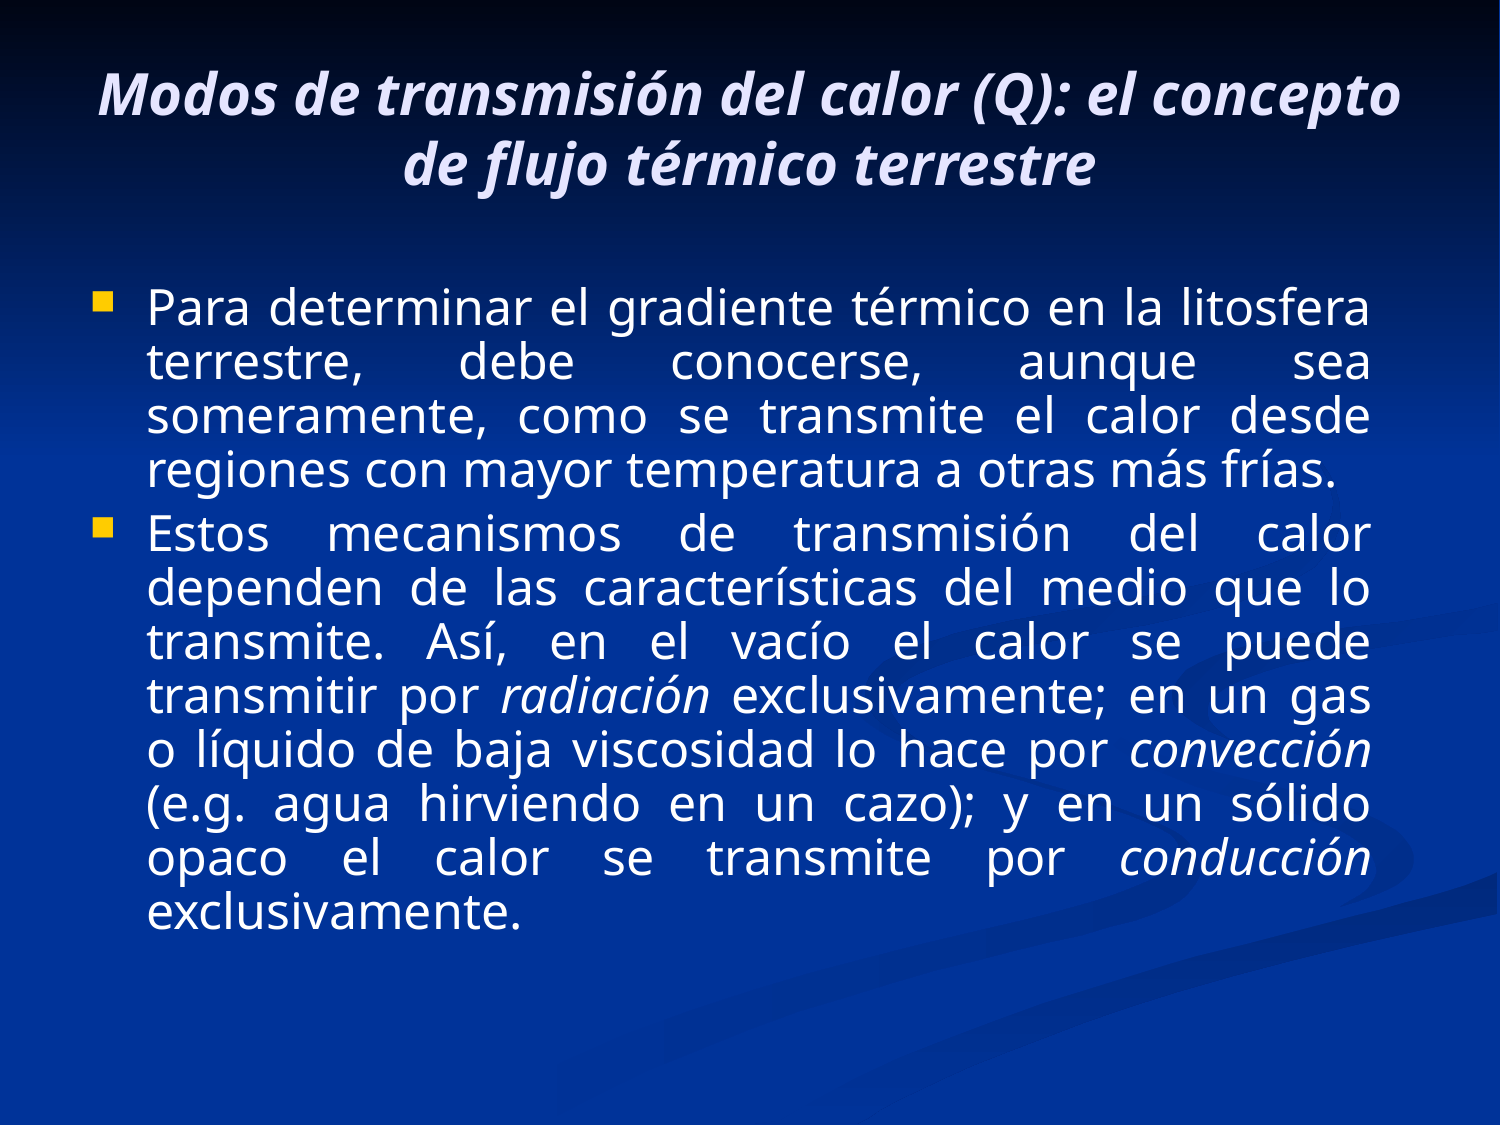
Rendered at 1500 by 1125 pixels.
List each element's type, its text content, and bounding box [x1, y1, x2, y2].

text_box Para determinar el gradiente térmico en la litosfera terrestre, debe conocerse, aunque sea someramente, como se transmite el calor desde regiones con mayor temperatura a otras más frías. Estos mecanismos de transmisión del calor dependen de las características del medio que lo transmite. Así, en el vacío el calor se puede transmitir por radiación exclusivamente; en un gas o líquido de baja viscosidad lo hace por convección (e.g. agua hirviendo en un cazo); y en un sólido opaco el calor se transmite por conducción exclusivamente. [75, 275, 1388, 1050]
text_box Modos de transmisión del calor (Q): el concepto de flujo térmico terrestre [50, 50, 1450, 238]
